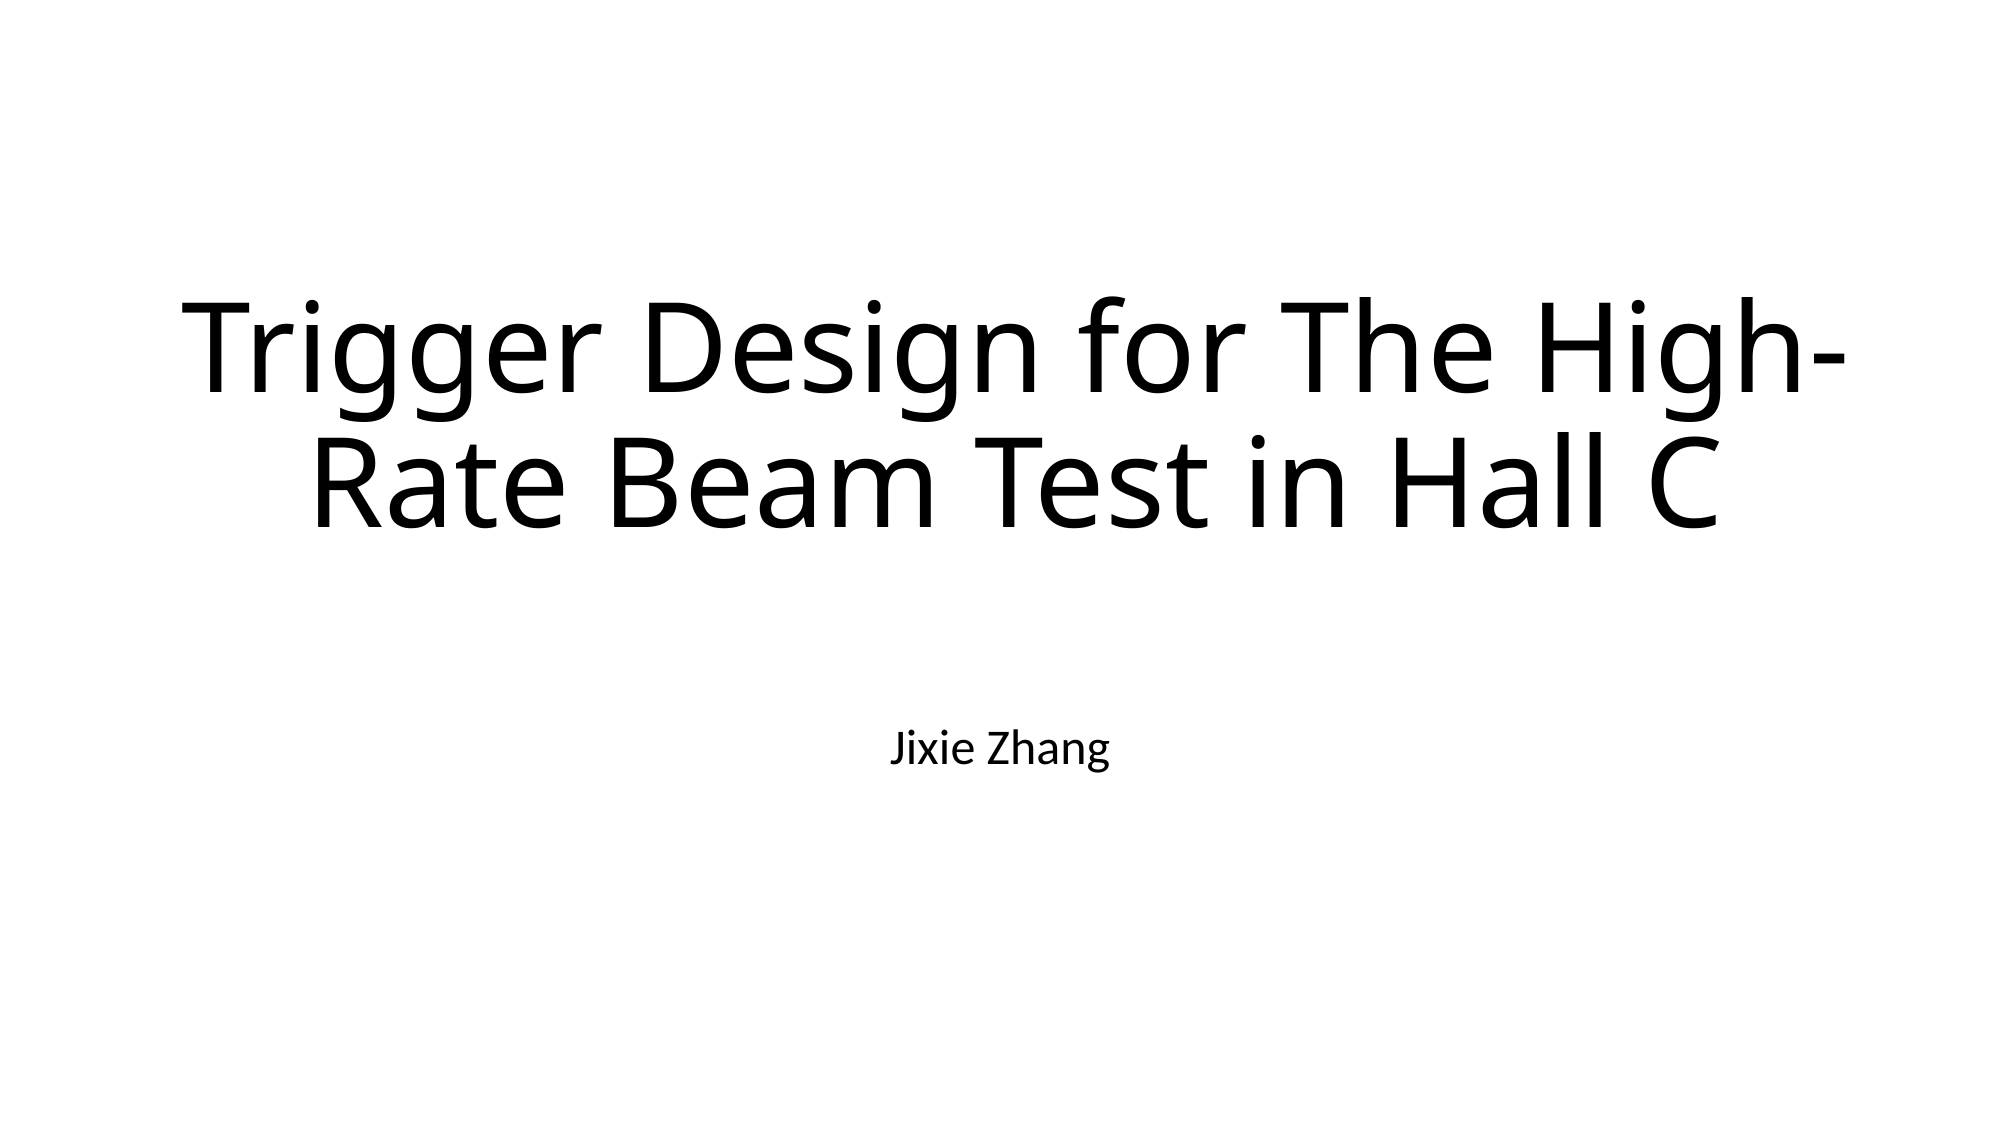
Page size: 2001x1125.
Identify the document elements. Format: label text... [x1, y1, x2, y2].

subtitle Jixie Zhang [249, 713, 1750, 803]
title Trigger Design for The High-Rate Beam Test in Hall C [152, 170, 1880, 563]
